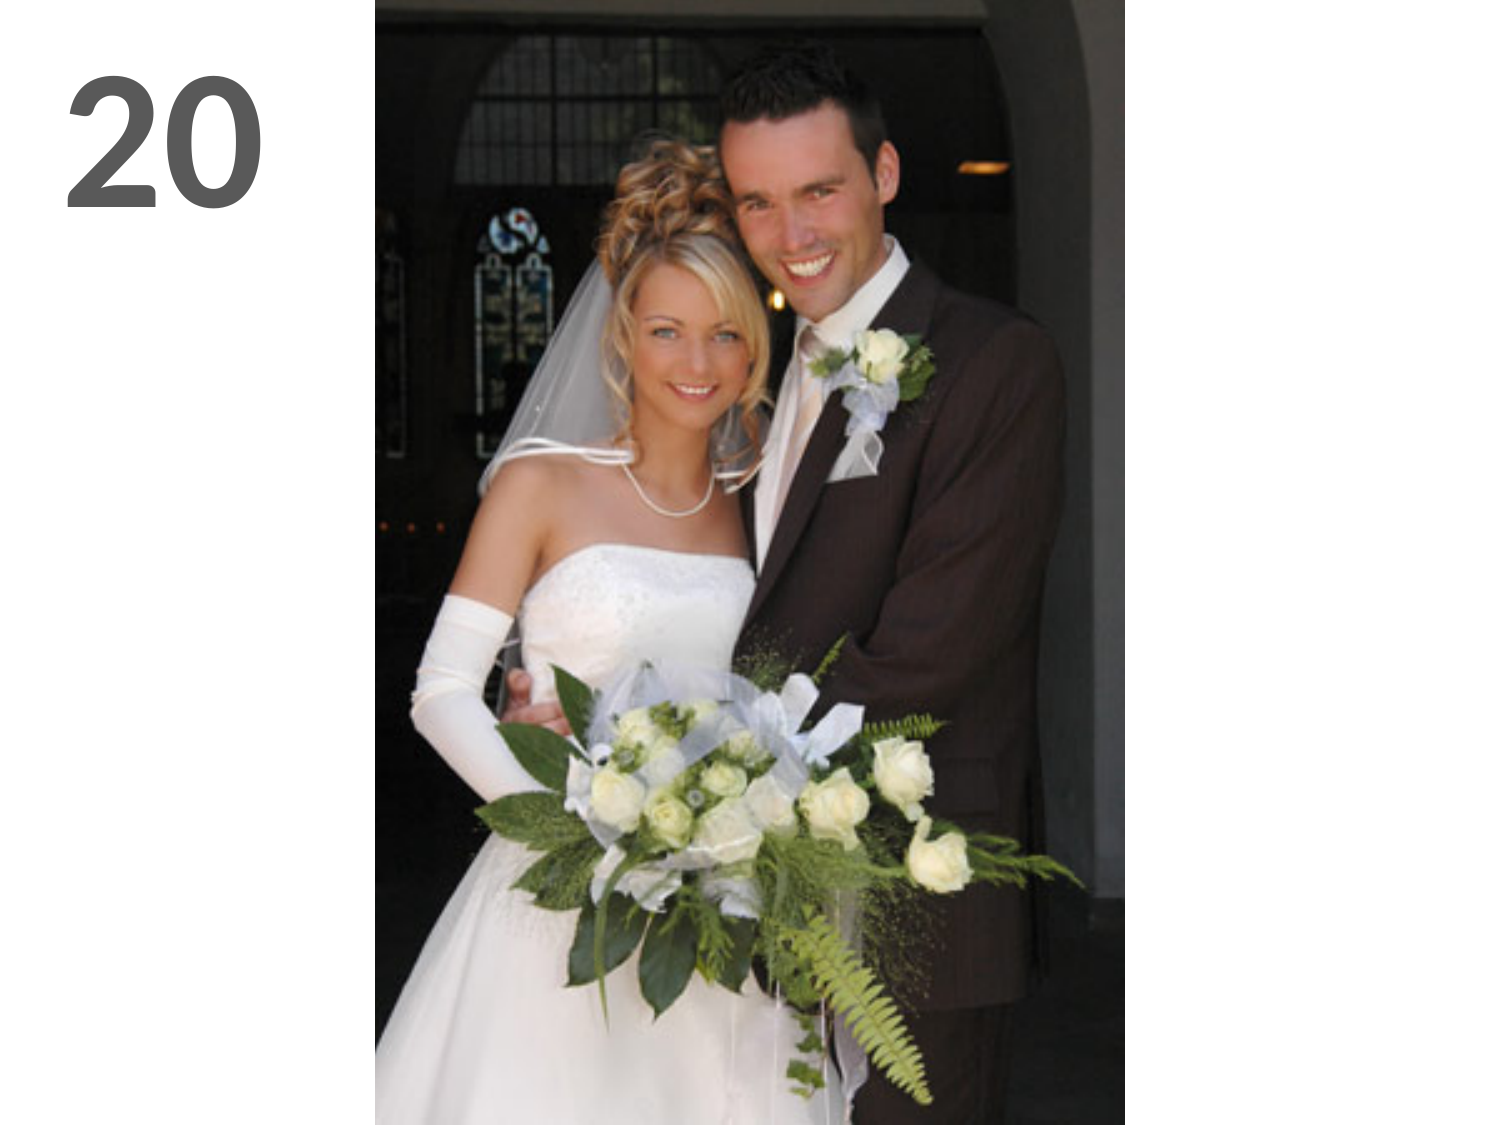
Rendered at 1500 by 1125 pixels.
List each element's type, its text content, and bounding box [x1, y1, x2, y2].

text_box 20 [1, 0, 325, 255]
picture [374, 0, 1126, 1125]
